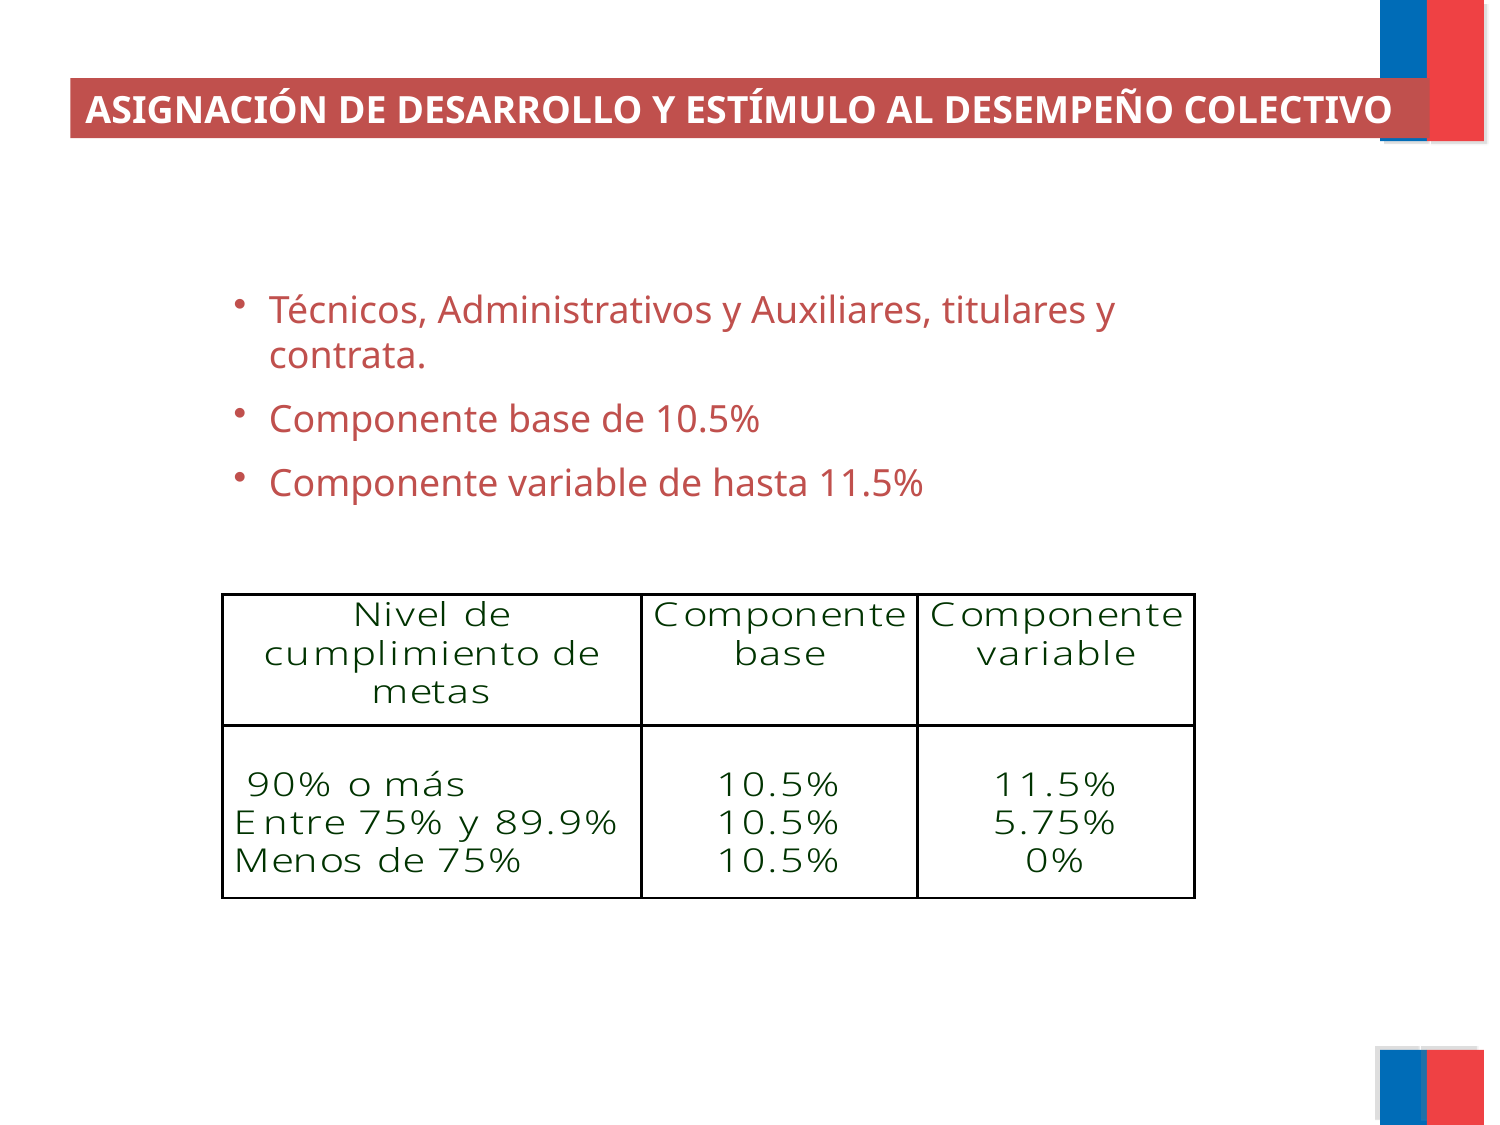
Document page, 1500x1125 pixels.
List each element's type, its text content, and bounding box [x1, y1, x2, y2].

text_box ASIGNACIÓN DE DESARROLLO Y ESTÍMULO AL DESEMPEÑO COLECTIVO [70, 78, 1430, 139]
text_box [205, 593, 1229, 1095]
text_box Técnicos, Administrativos y Auxiliares, titulares y contrata. Componente base de 10.5% Componente variable de hasta 11.5% [218, 278, 1294, 512]
